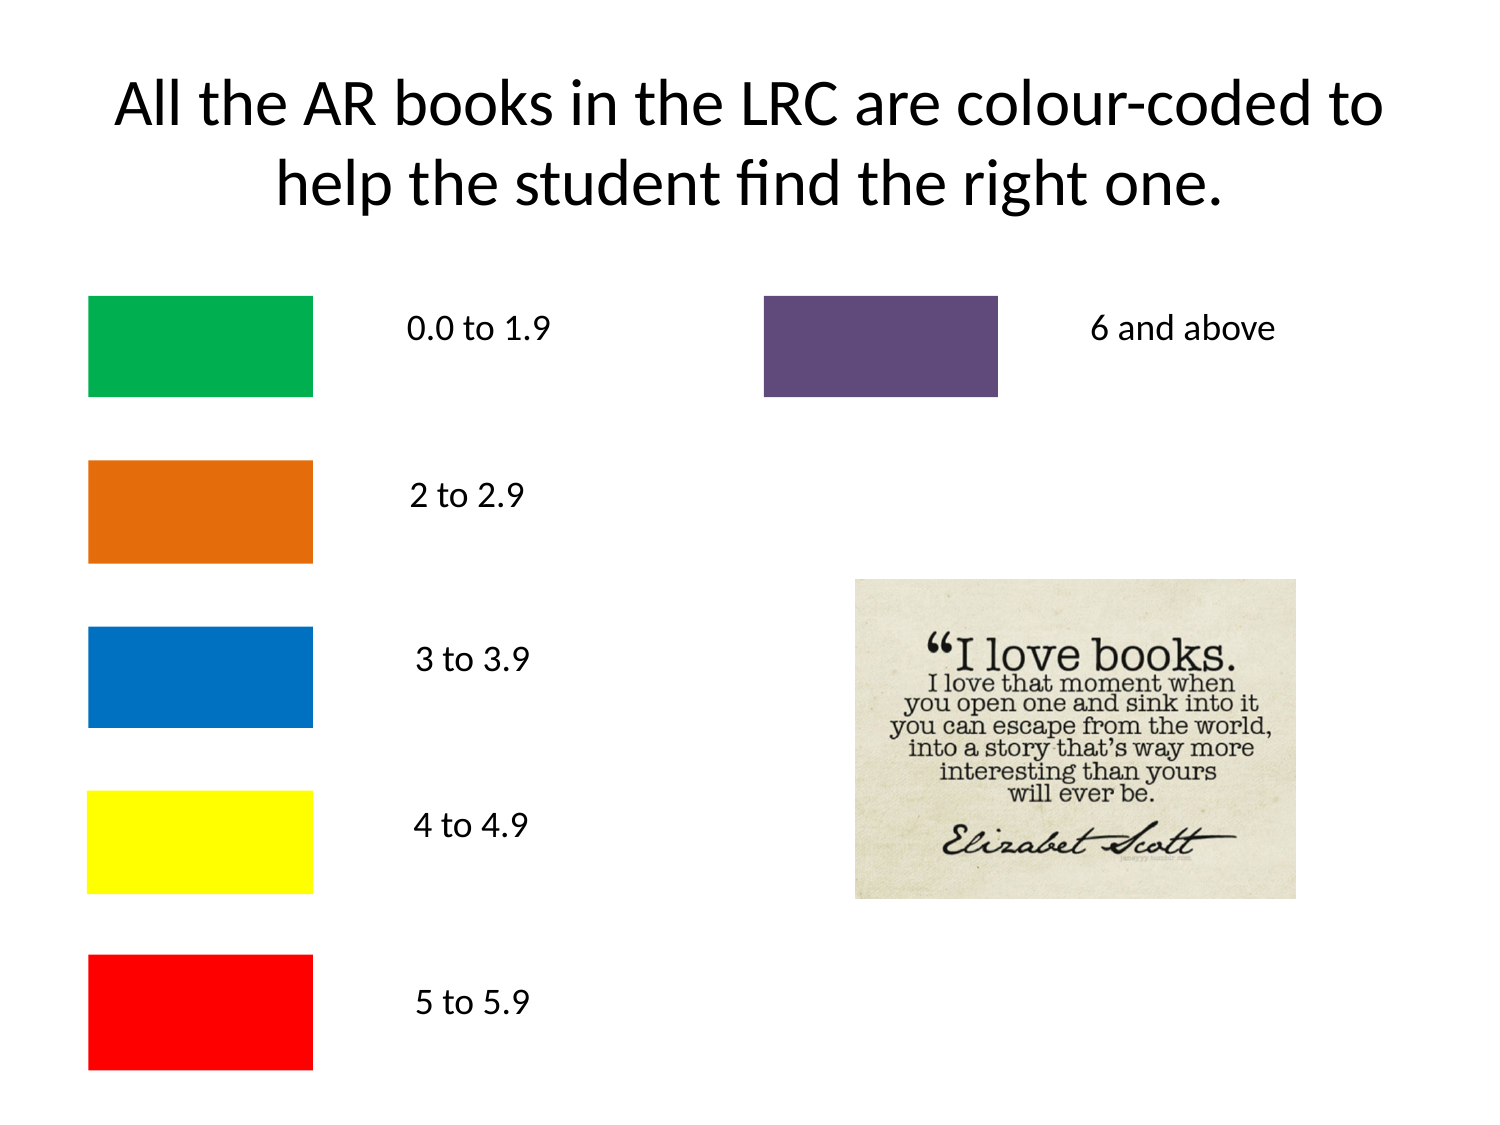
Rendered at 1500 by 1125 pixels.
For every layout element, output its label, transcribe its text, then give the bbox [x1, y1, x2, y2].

text_box 5 to 5.9 [400, 969, 743, 1029]
text_box [86, 625, 315, 730]
text_box [86, 953, 315, 1072]
title All the AR books in the LRC are colour-coded to help the student find the right one. [75, 45, 1425, 233]
text_box 0.0 to 1.9 [392, 295, 735, 356]
text_box 6 and above [1075, 295, 1419, 356]
picture [855, 578, 1296, 899]
text_box [86, 458, 315, 566]
text_box [762, 294, 1000, 399]
text_box [85, 789, 315, 896]
text_box 2 to 2.9 [394, 462, 738, 523]
text_box [86, 294, 315, 399]
text_box 3 to 3.9 [400, 626, 743, 687]
text_box 4 to 4.9 [398, 792, 742, 853]
